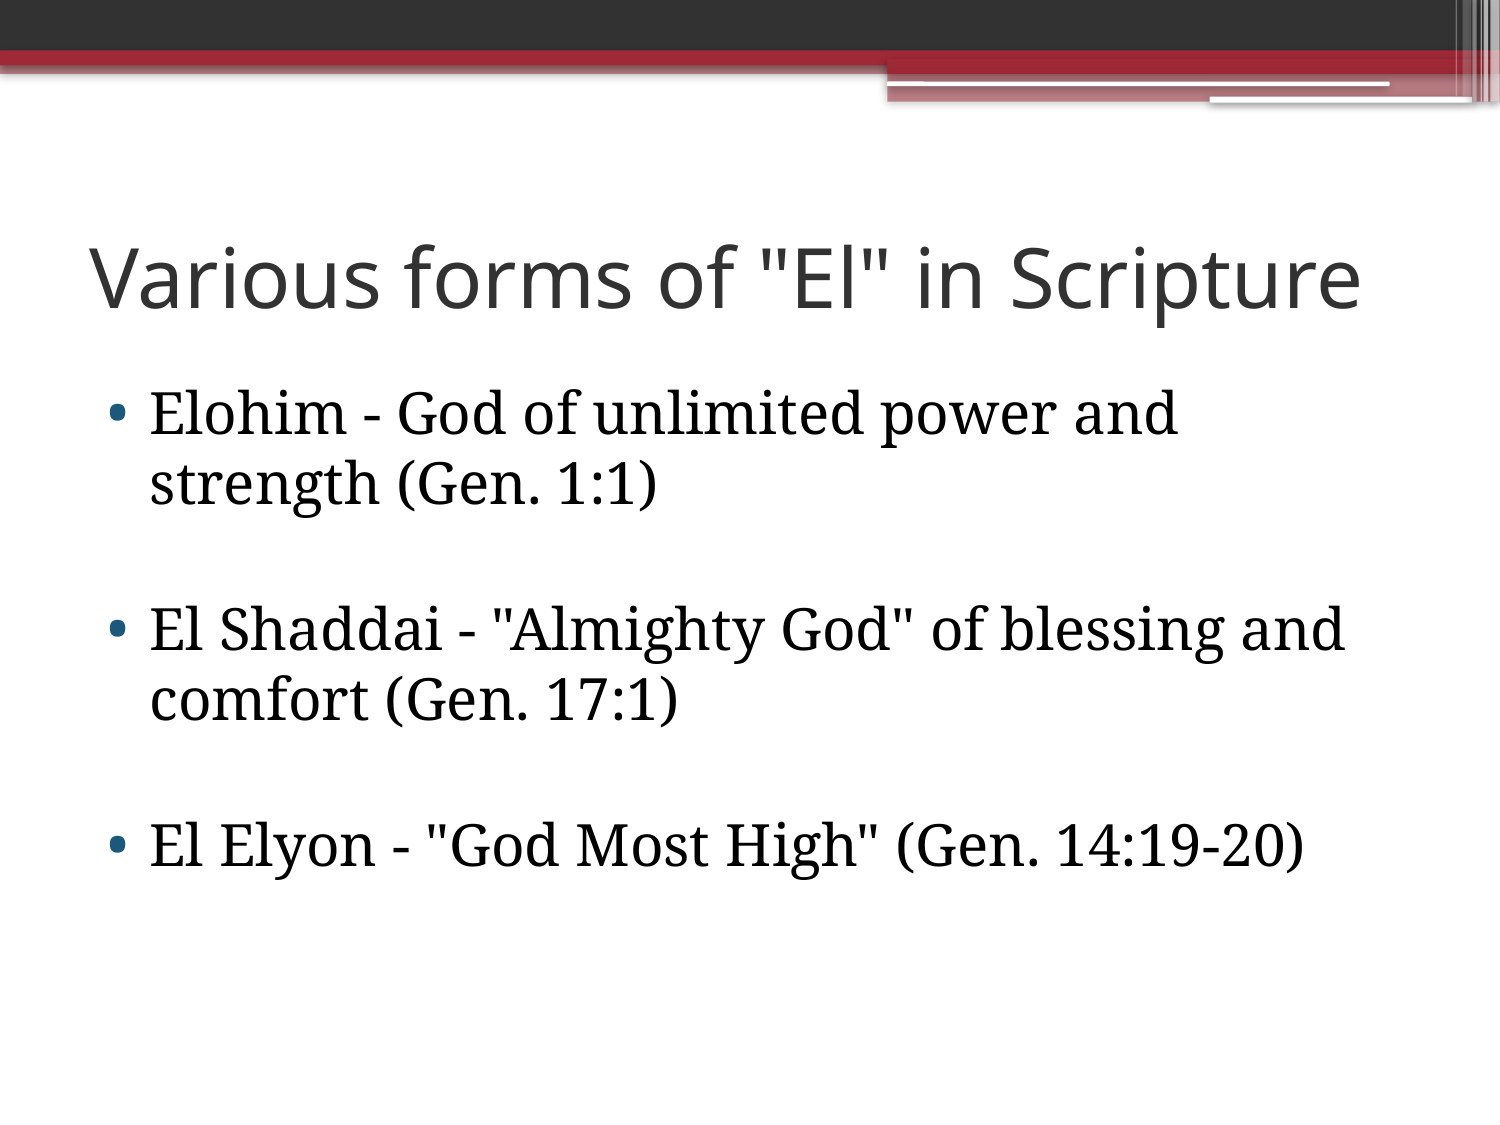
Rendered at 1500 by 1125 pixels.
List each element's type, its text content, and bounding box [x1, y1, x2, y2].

title Various forms of "El" in Scripture [75, 187, 1425, 363]
list Elohim - God of unlimited power and strength (Gen. 1:1) El Shaddai - "Almighty God" of blessing and comfort (Gen. 17:1) El Elyon - "God Most High" (Gen. 14:19-20) [75, 368, 1425, 1079]
